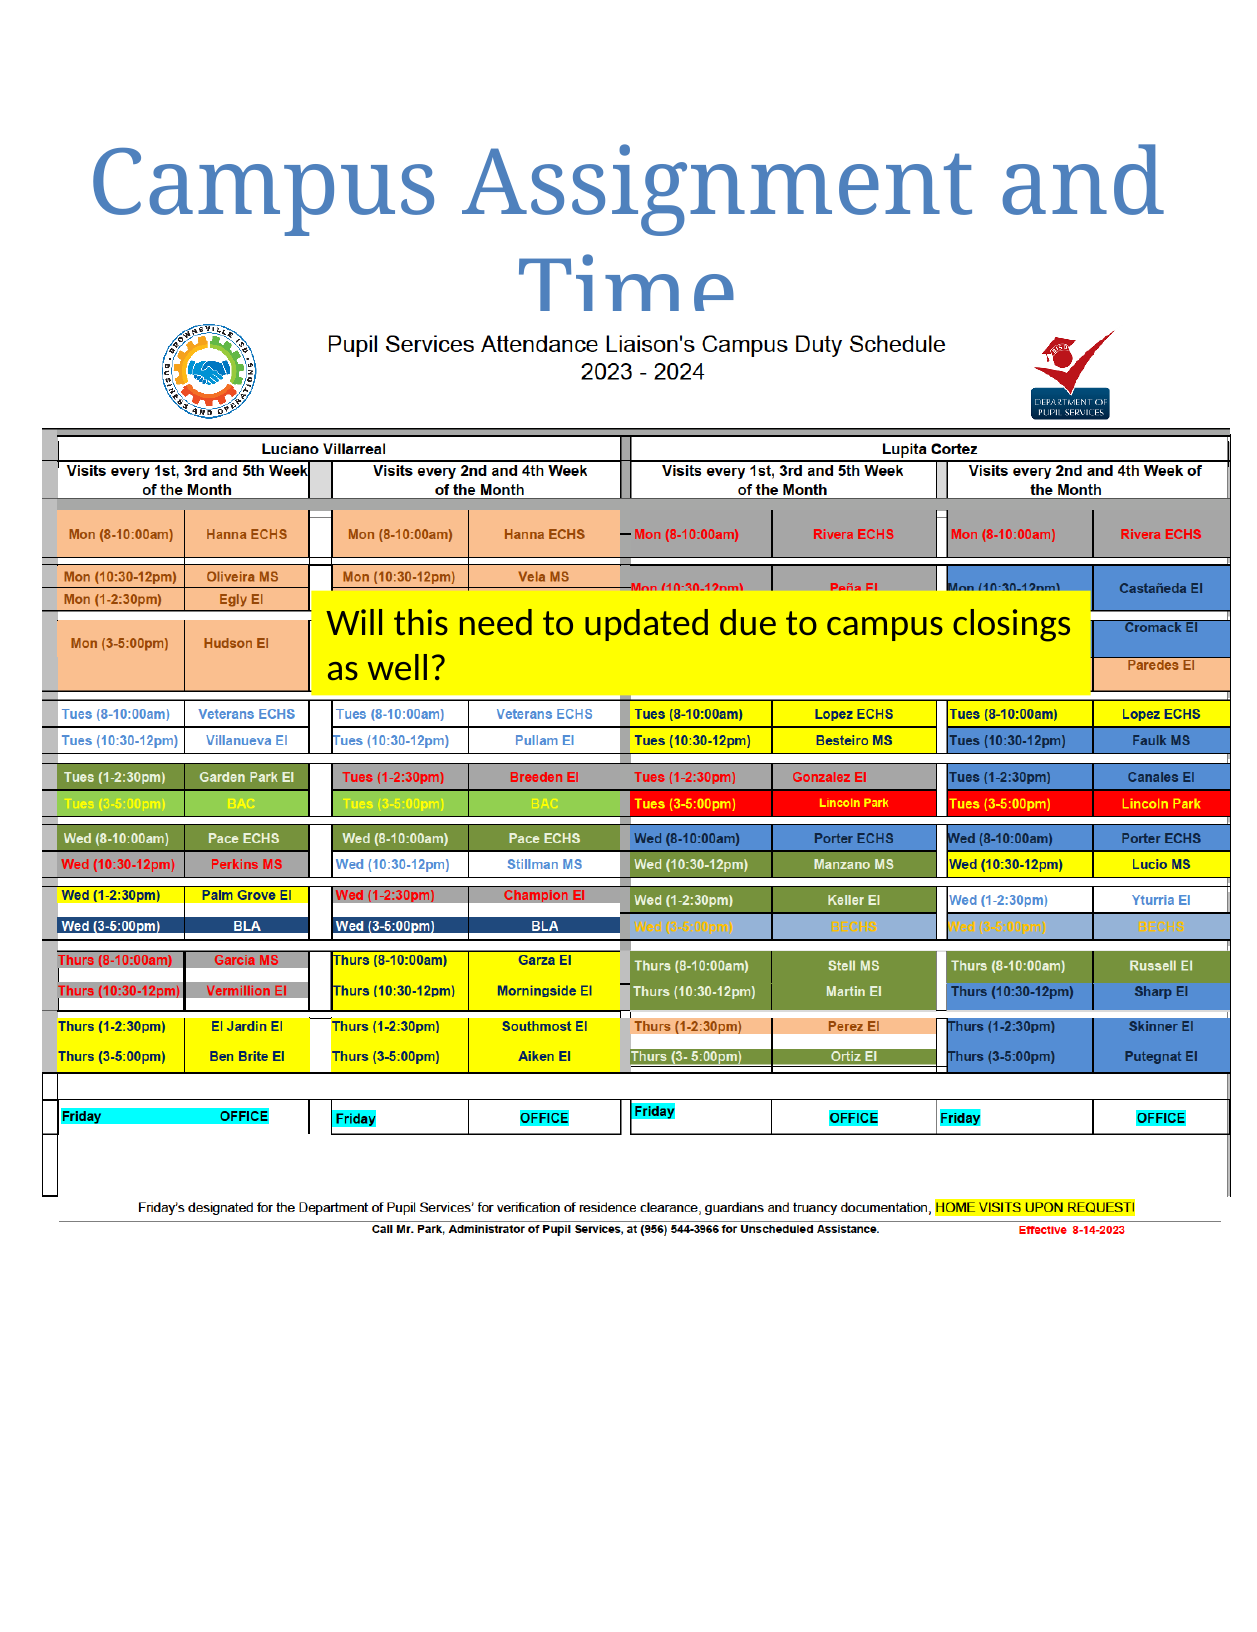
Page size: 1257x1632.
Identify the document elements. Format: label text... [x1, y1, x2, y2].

text_box Campus Assignment and Time [61, 115, 1195, 310]
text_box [15, 311, 1257, 1272]
